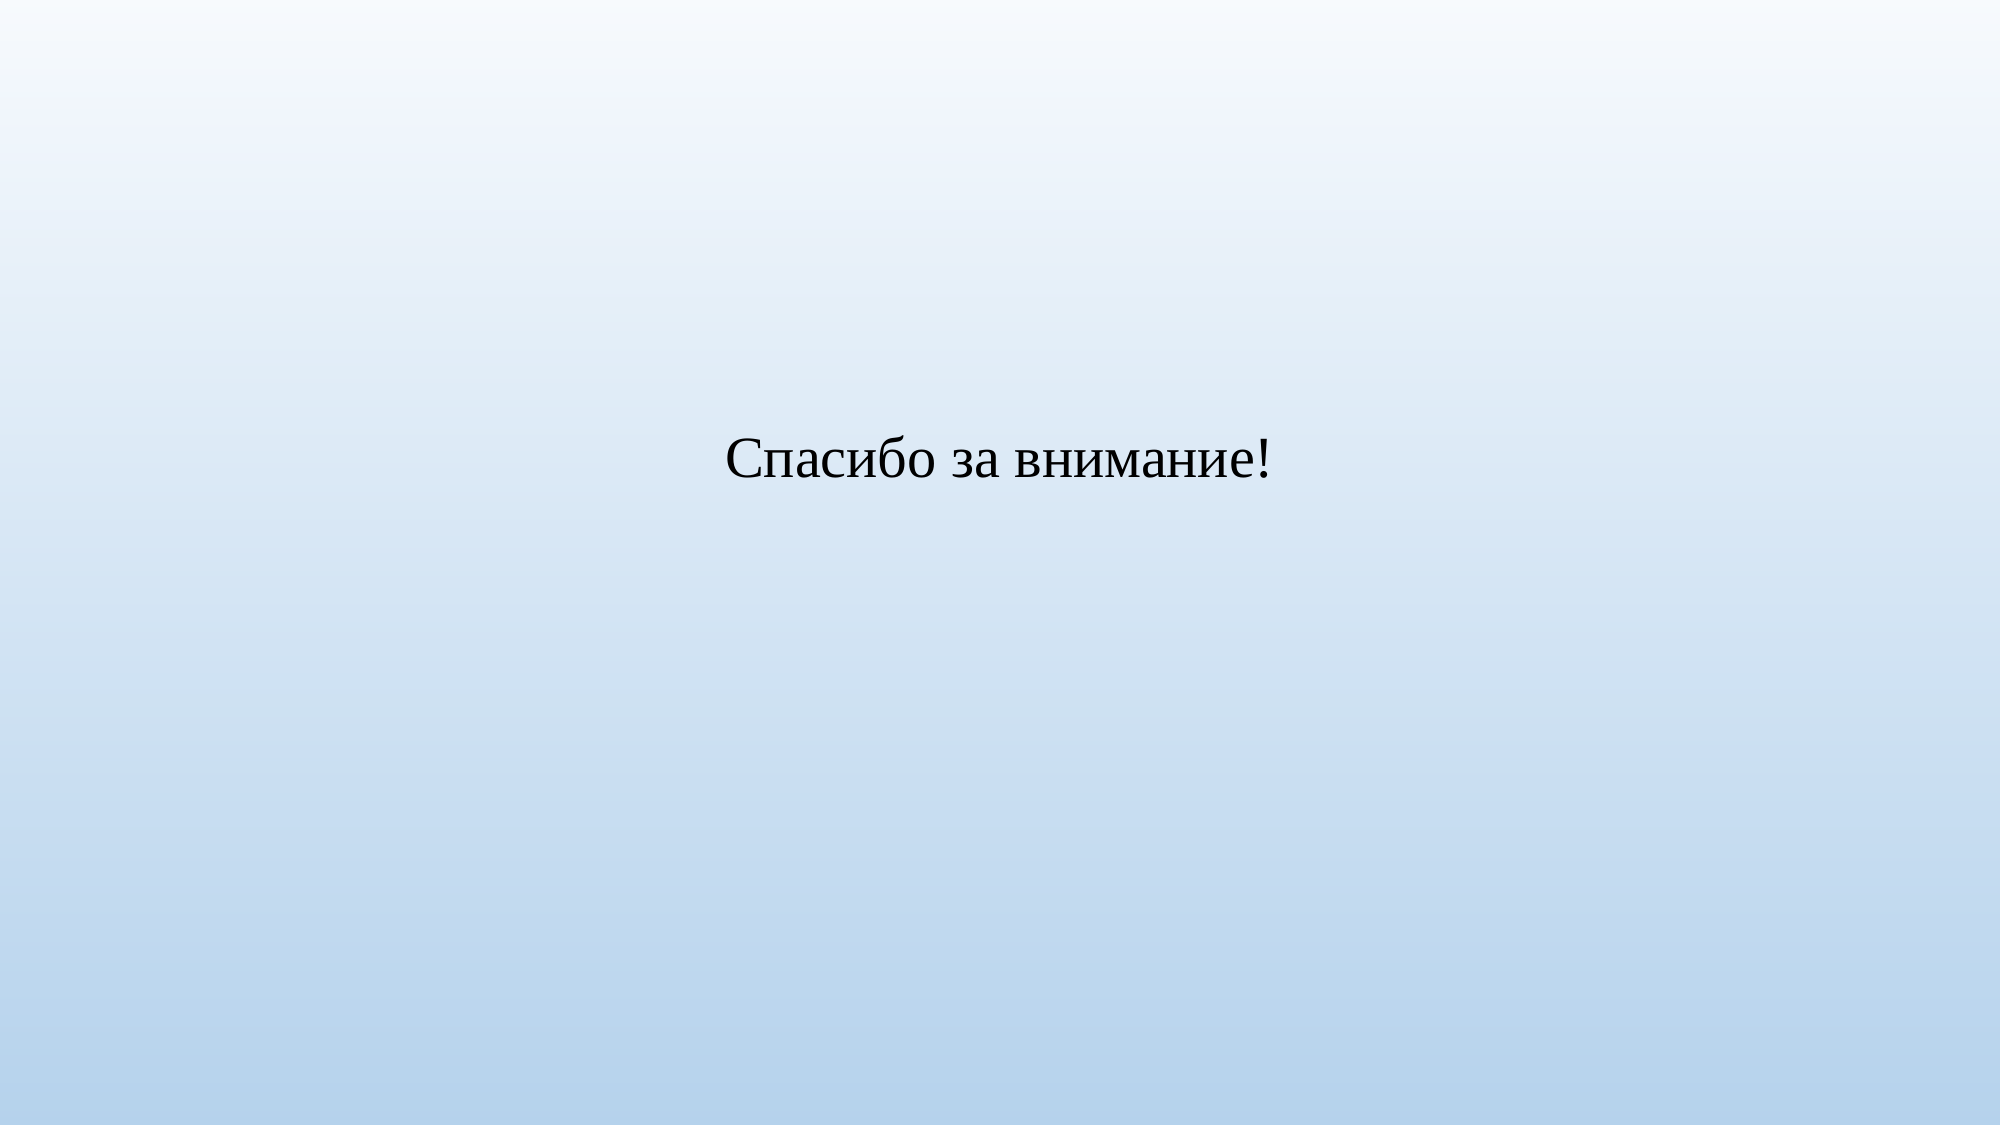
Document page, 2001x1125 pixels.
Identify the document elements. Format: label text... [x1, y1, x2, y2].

title Спасибо за внимание! [0, 352, 2000, 556]
